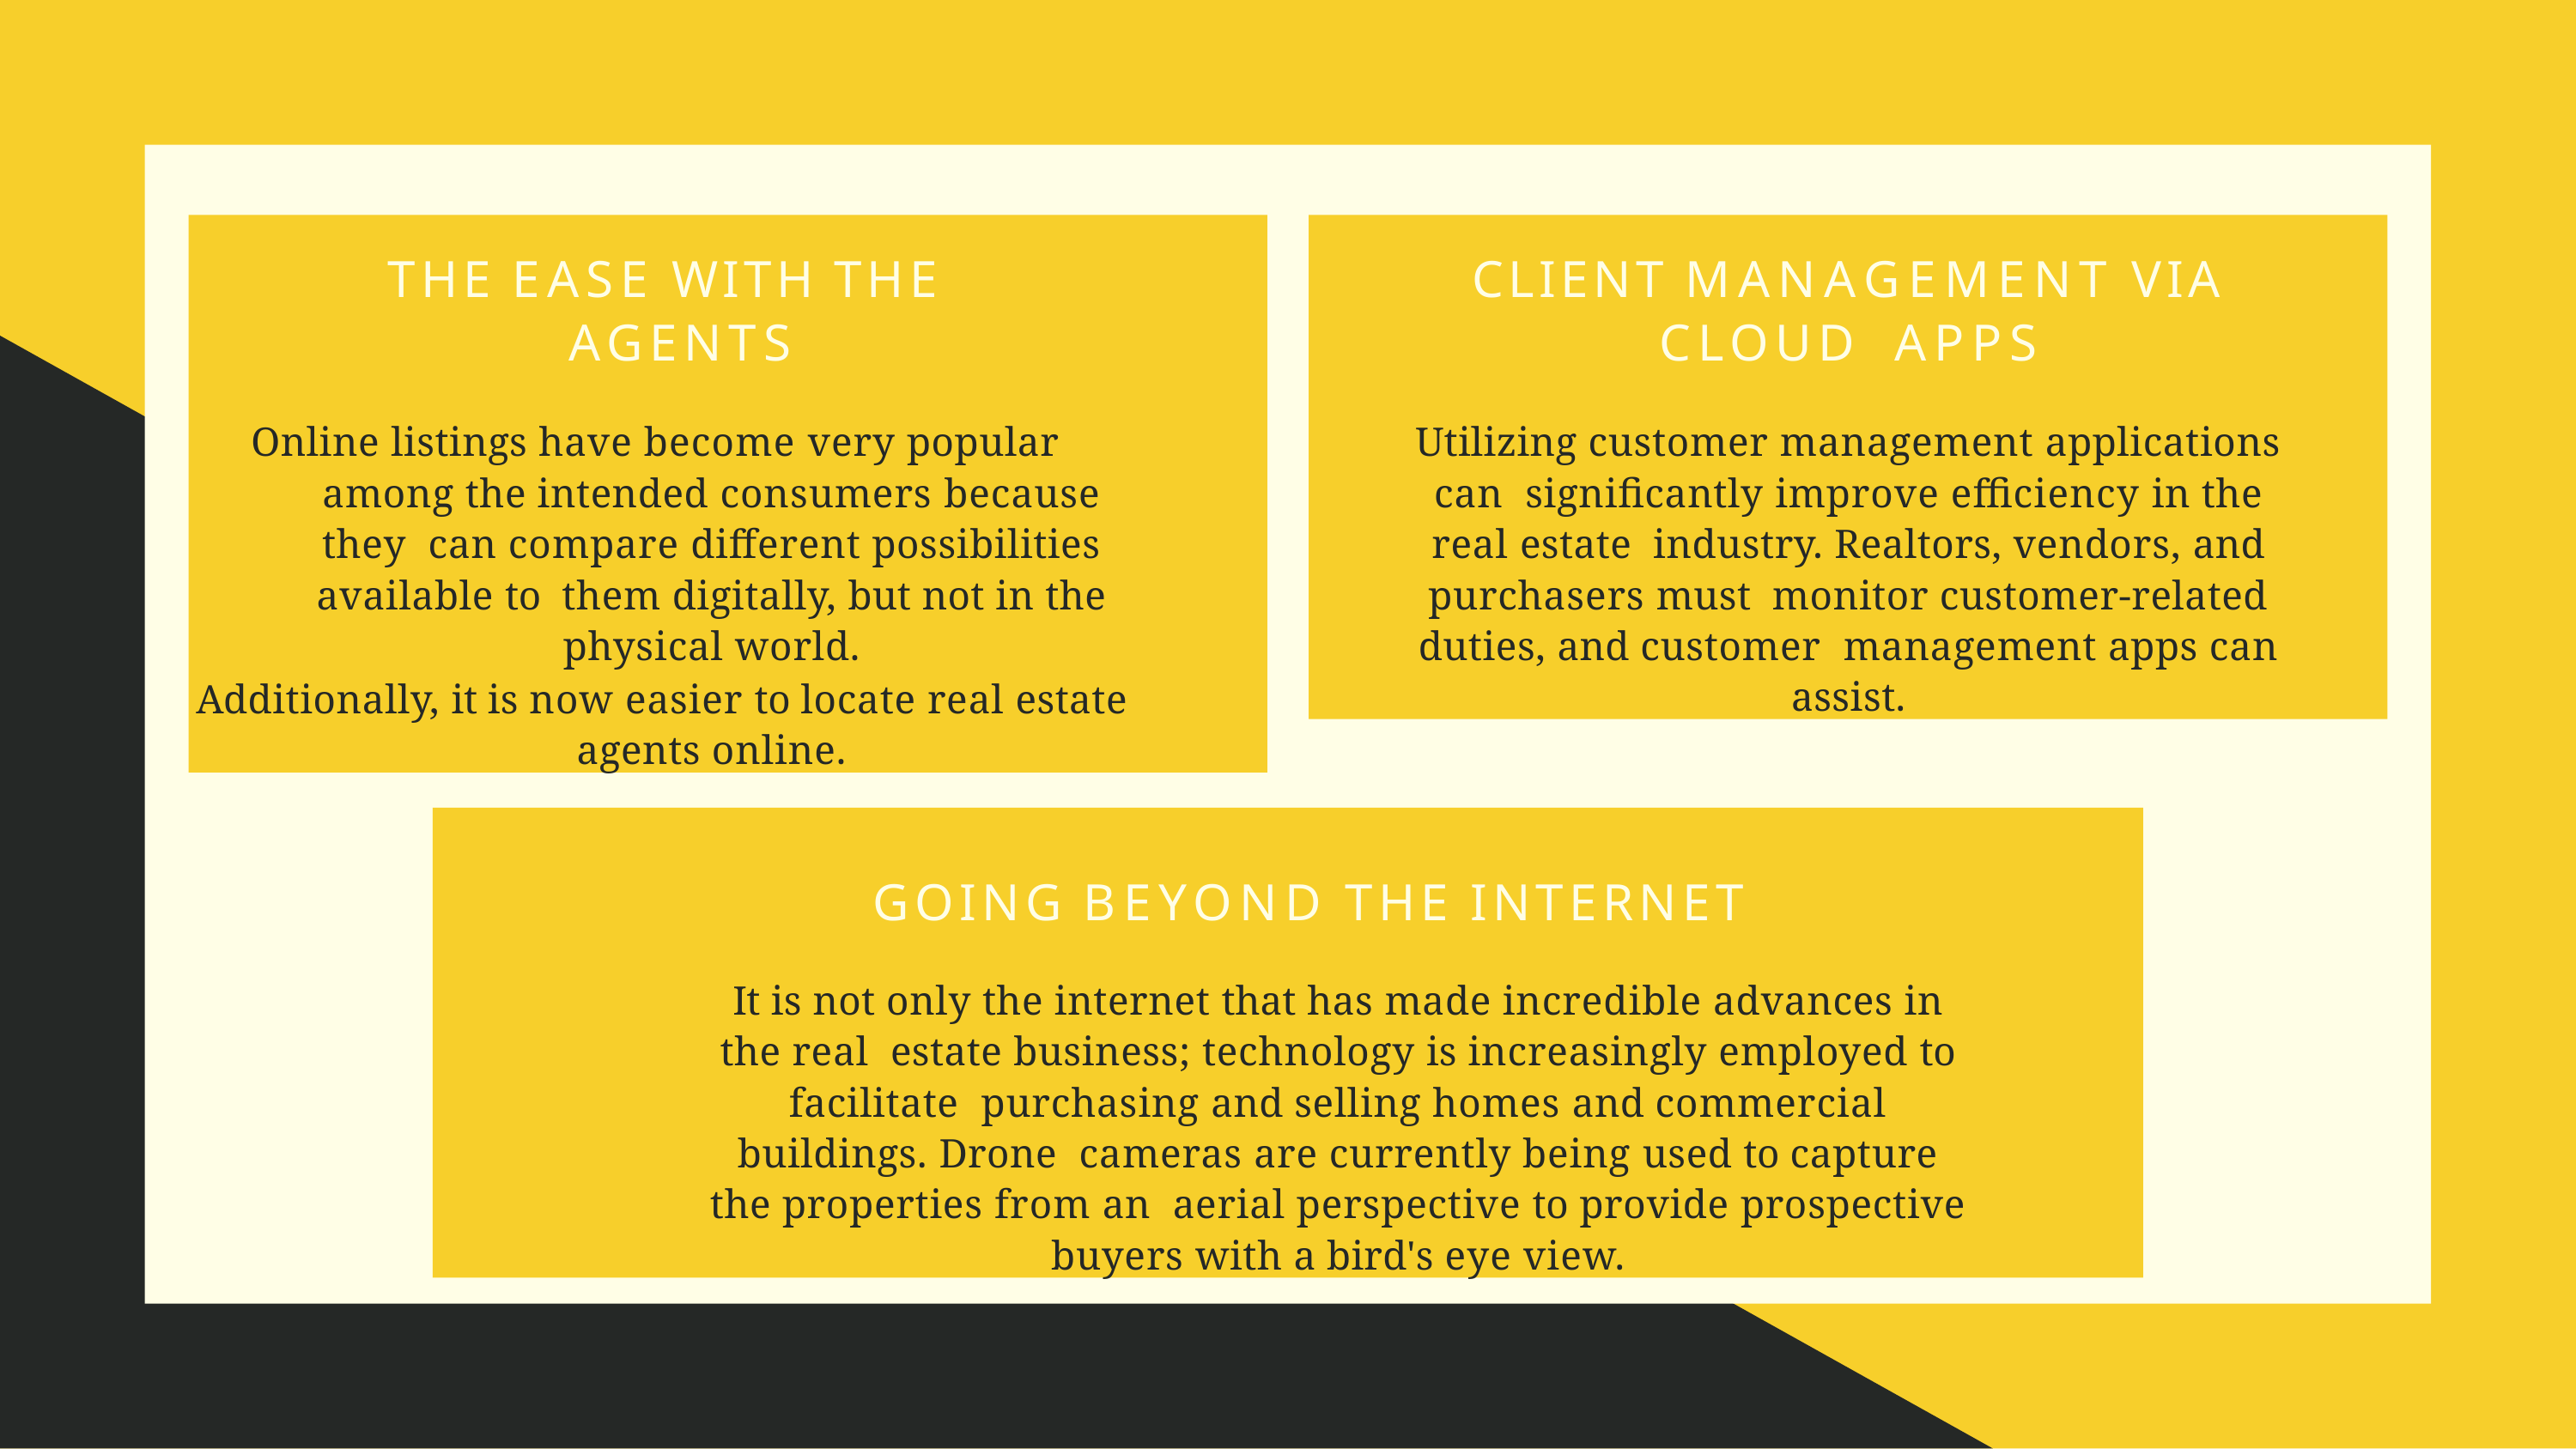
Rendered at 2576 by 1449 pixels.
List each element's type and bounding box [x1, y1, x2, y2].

text_box [0, 0, 2576, 1449]
text_box [0, 144, 2432, 1449]
